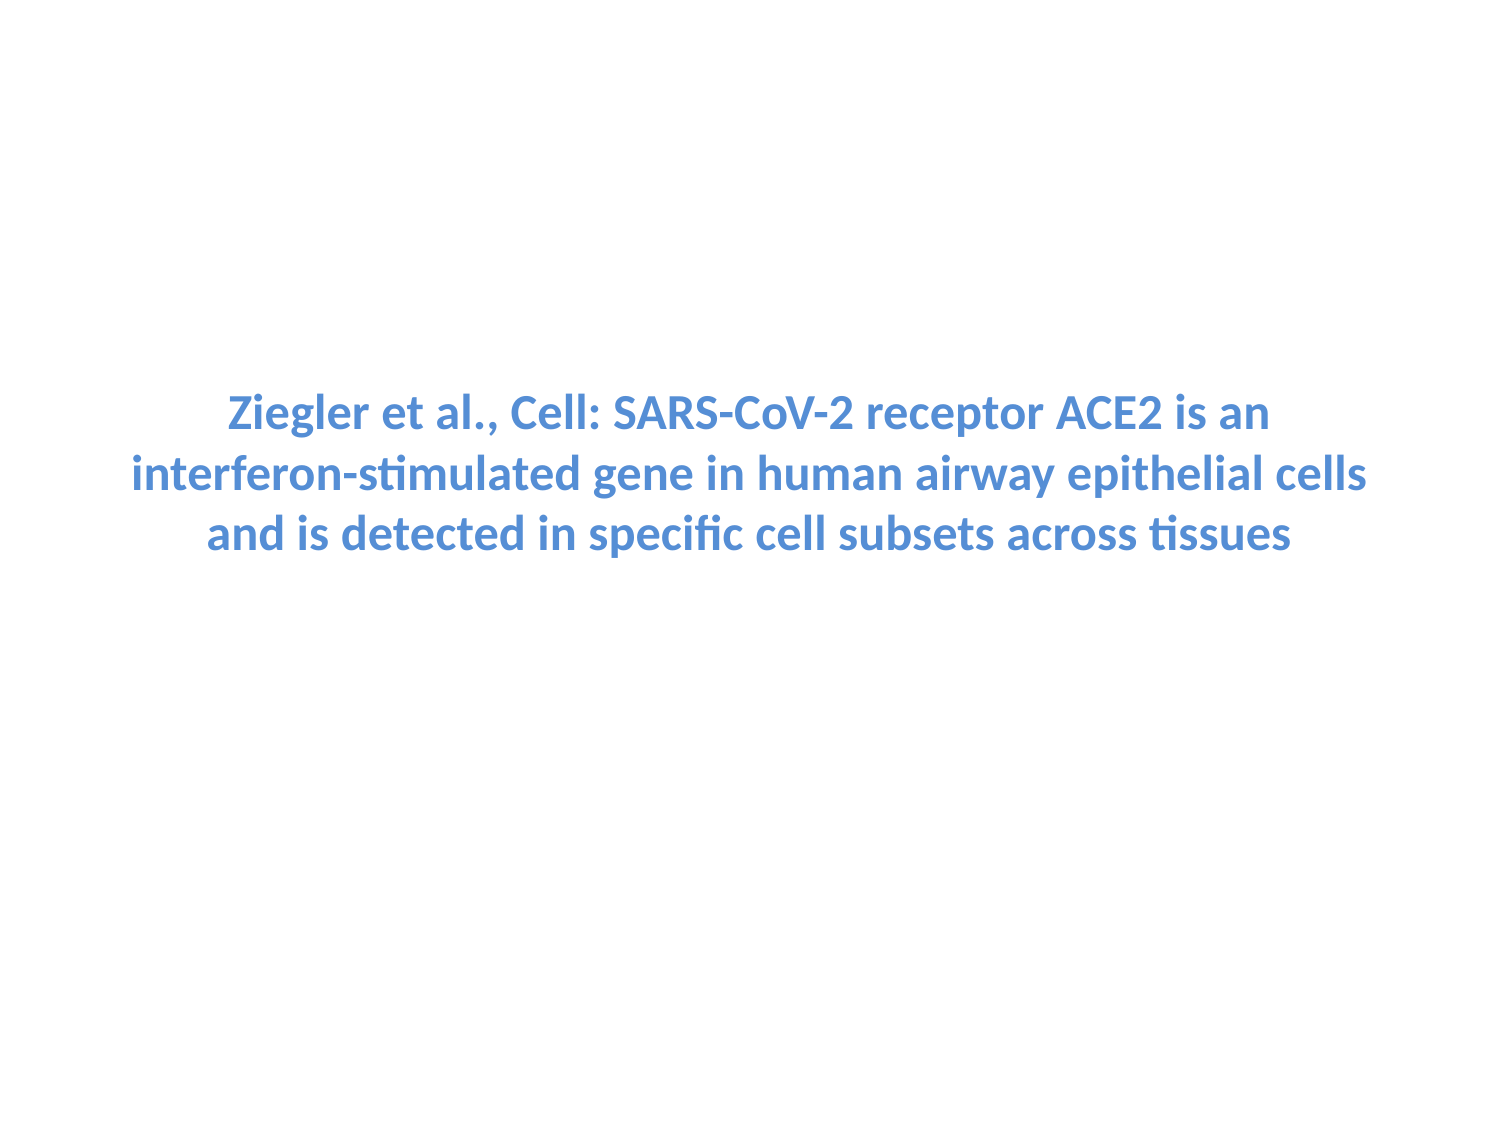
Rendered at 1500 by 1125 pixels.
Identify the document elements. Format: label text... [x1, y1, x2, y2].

title Ziegler et al., Cell: SARS-CoV-2 receptor ACE2 is an interferon-stimulated gene in human airway epithelial cells and is detected in specific cell subsets across tissues [112, 349, 1388, 591]
